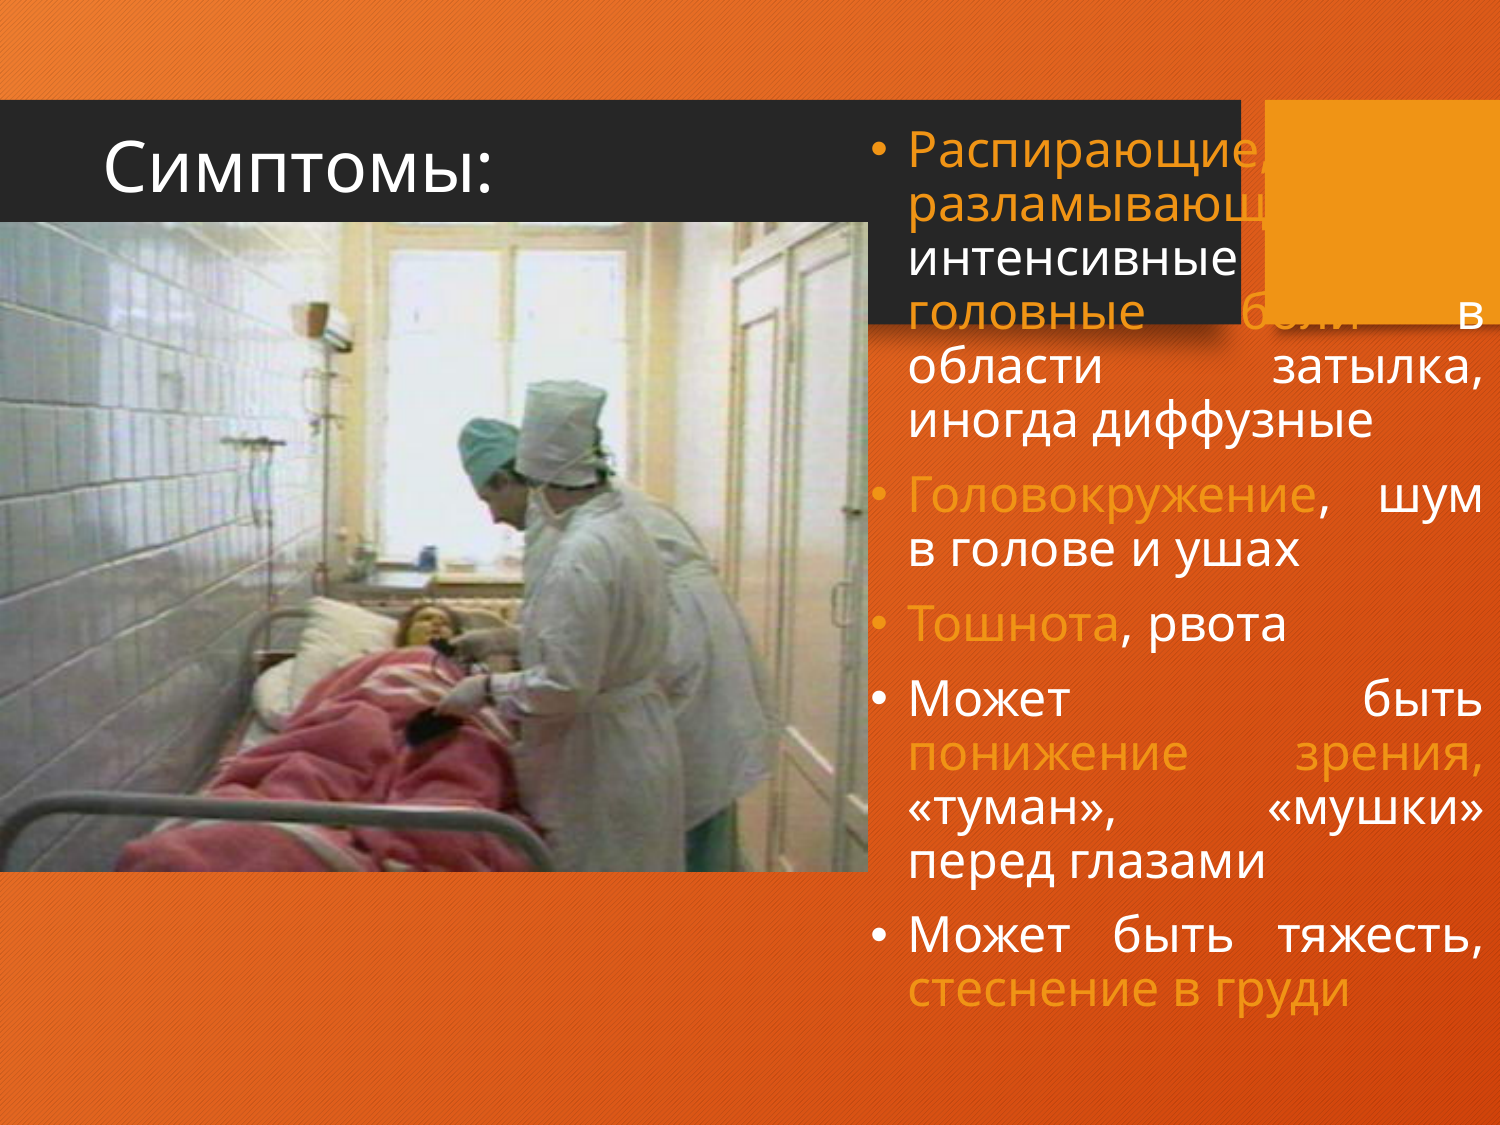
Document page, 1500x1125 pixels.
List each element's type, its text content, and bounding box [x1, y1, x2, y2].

title Симптомы: [87, 123, 855, 222]
list Распирающие, разламывающие интенсивные головные боли в области затылка, иногда диффузные Головокружение, шум в голове и ушах Тошнота, рвота Может быть понижение зрения, «туман», «мушки» перед глазами Может быть тяжесть, стеснение в груди [855, 117, 1500, 1078]
picture [0, 222, 868, 873]
